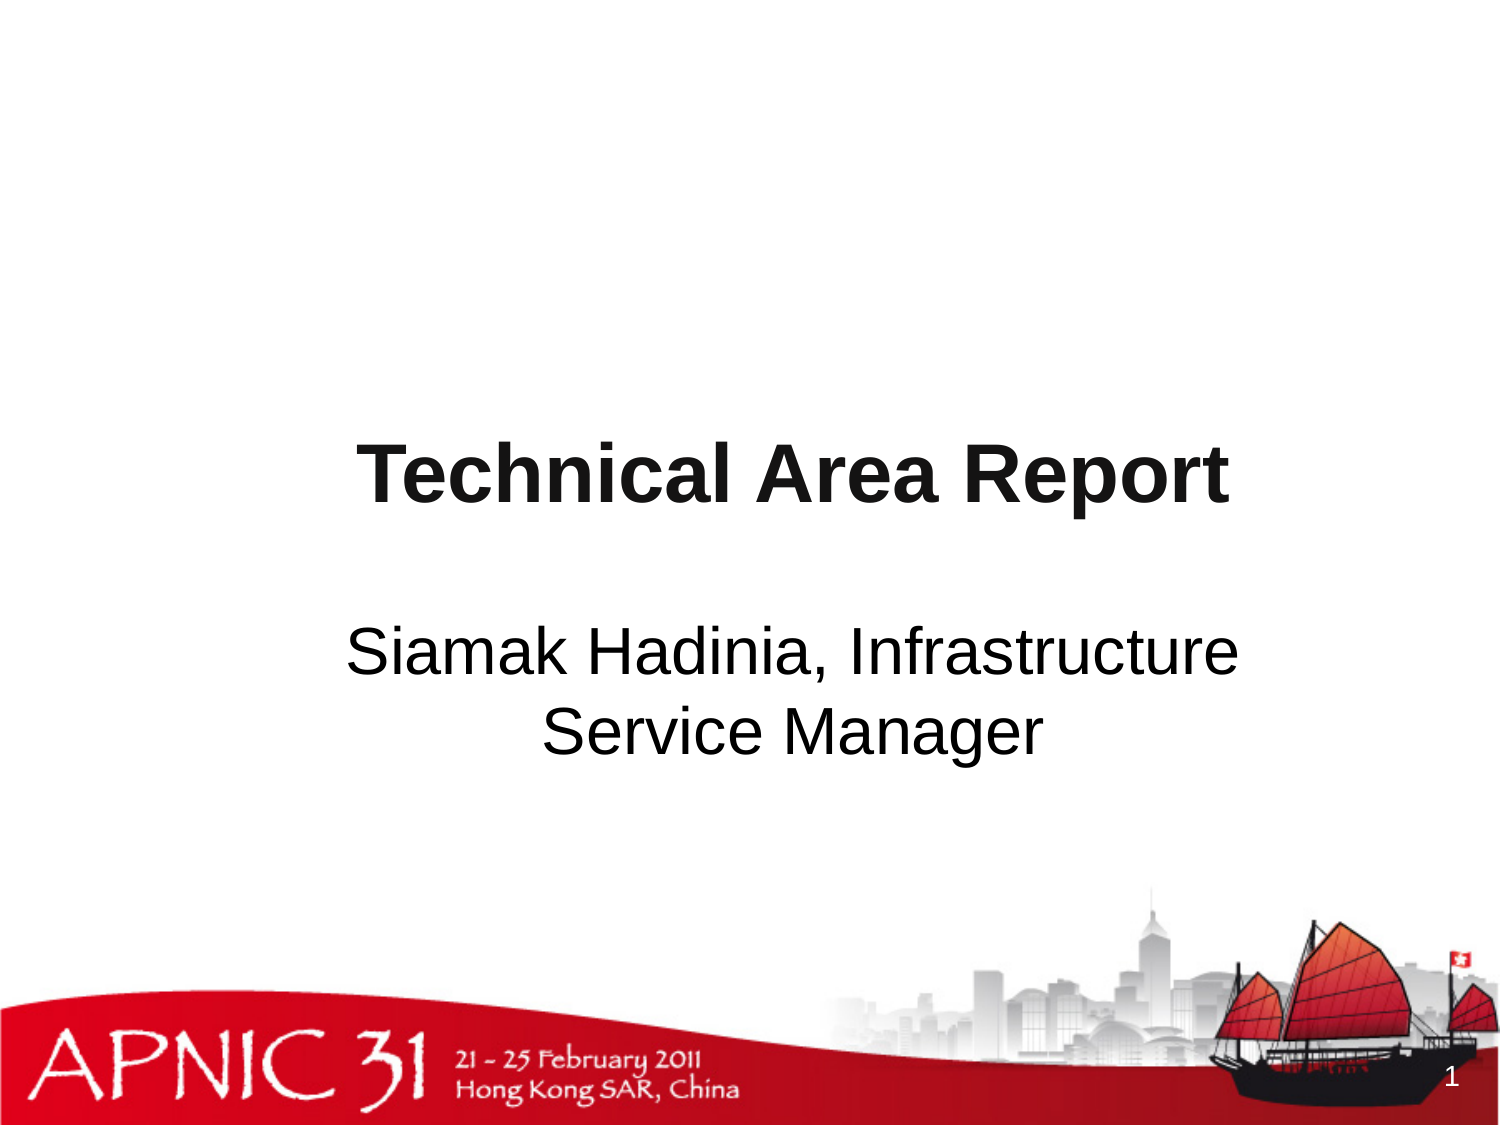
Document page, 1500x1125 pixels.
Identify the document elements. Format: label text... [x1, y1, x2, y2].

picture [0, 882, 1500, 1125]
subtitle Siamak Hadinia, Infrastructure Service Manager [225, 600, 1363, 888]
slide_number 1 [1149, 1049, 1476, 1101]
title Technical Area Report [149, 374, 1438, 563]
